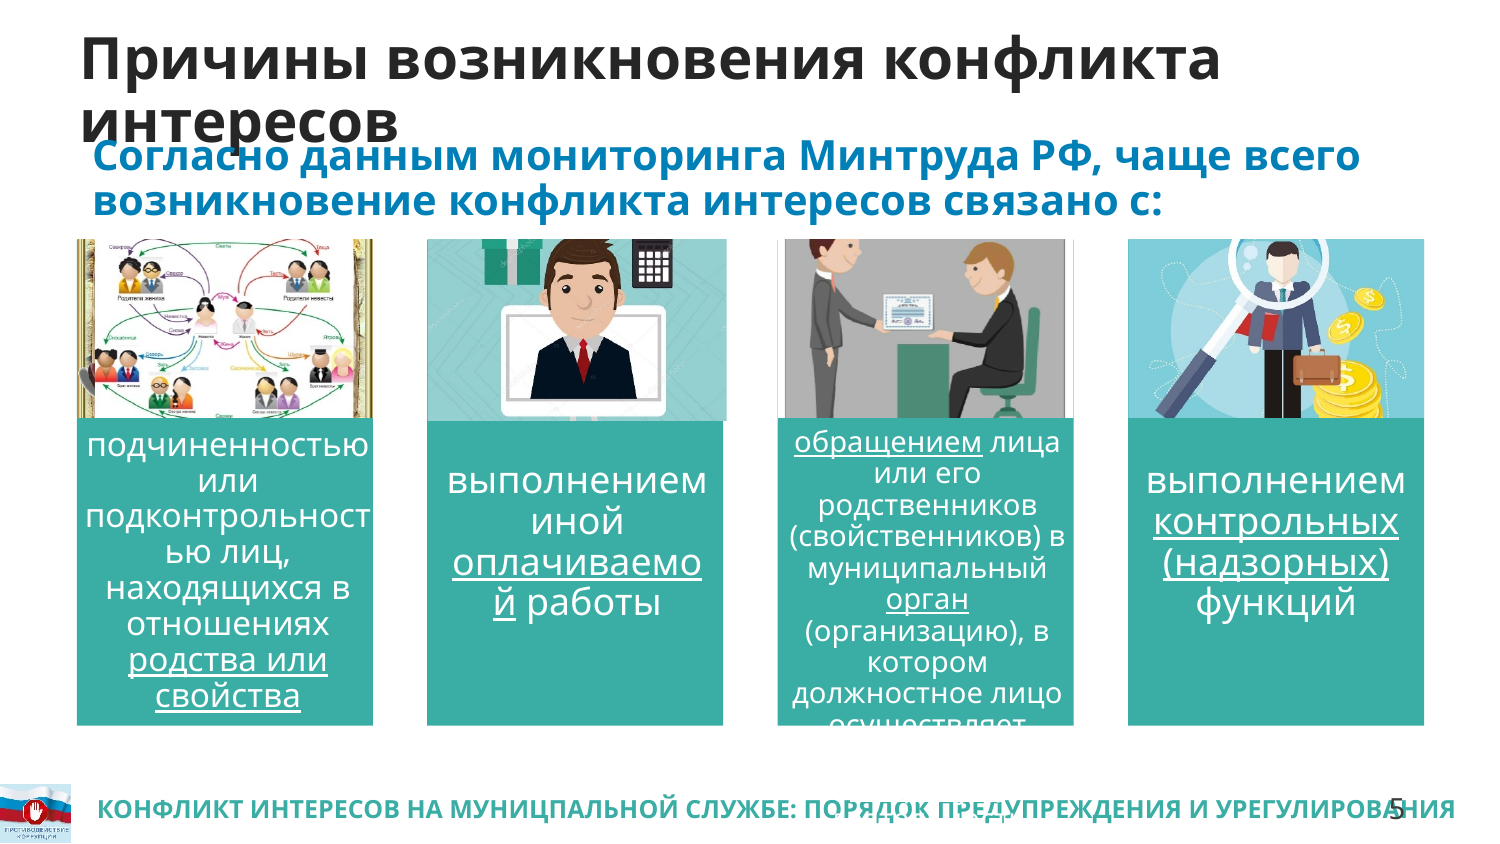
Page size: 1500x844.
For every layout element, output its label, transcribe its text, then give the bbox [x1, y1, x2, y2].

picture [0, 784, 71, 843]
picture [427, 239, 727, 421]
list подчиненностью или подконтрольностью лиц, находящихся в отношениях родства или свойства [64, 420, 392, 705]
list выполнением контрольных (надзорных) функций [1129, 454, 1424, 726]
title Причины возникновения конфликта интересов [64, 49, 1424, 135]
picture [777, 239, 1074, 418]
text_box Согласно данным мониторинга Минтруда РФ, чаще всего возникновение конфликта интересов связано с: [77, 126, 1424, 218]
list выполнением иной оплачиваемой работы [428, 454, 727, 726]
list обращением лица или его родственников (свойственников) в муниципальный орган (организацию), в котором должностное лицо осуществляет служебную (трудовую) деятельность [757, 420, 1098, 738]
picture [1128, 239, 1424, 418]
picture [77, 239, 373, 418]
